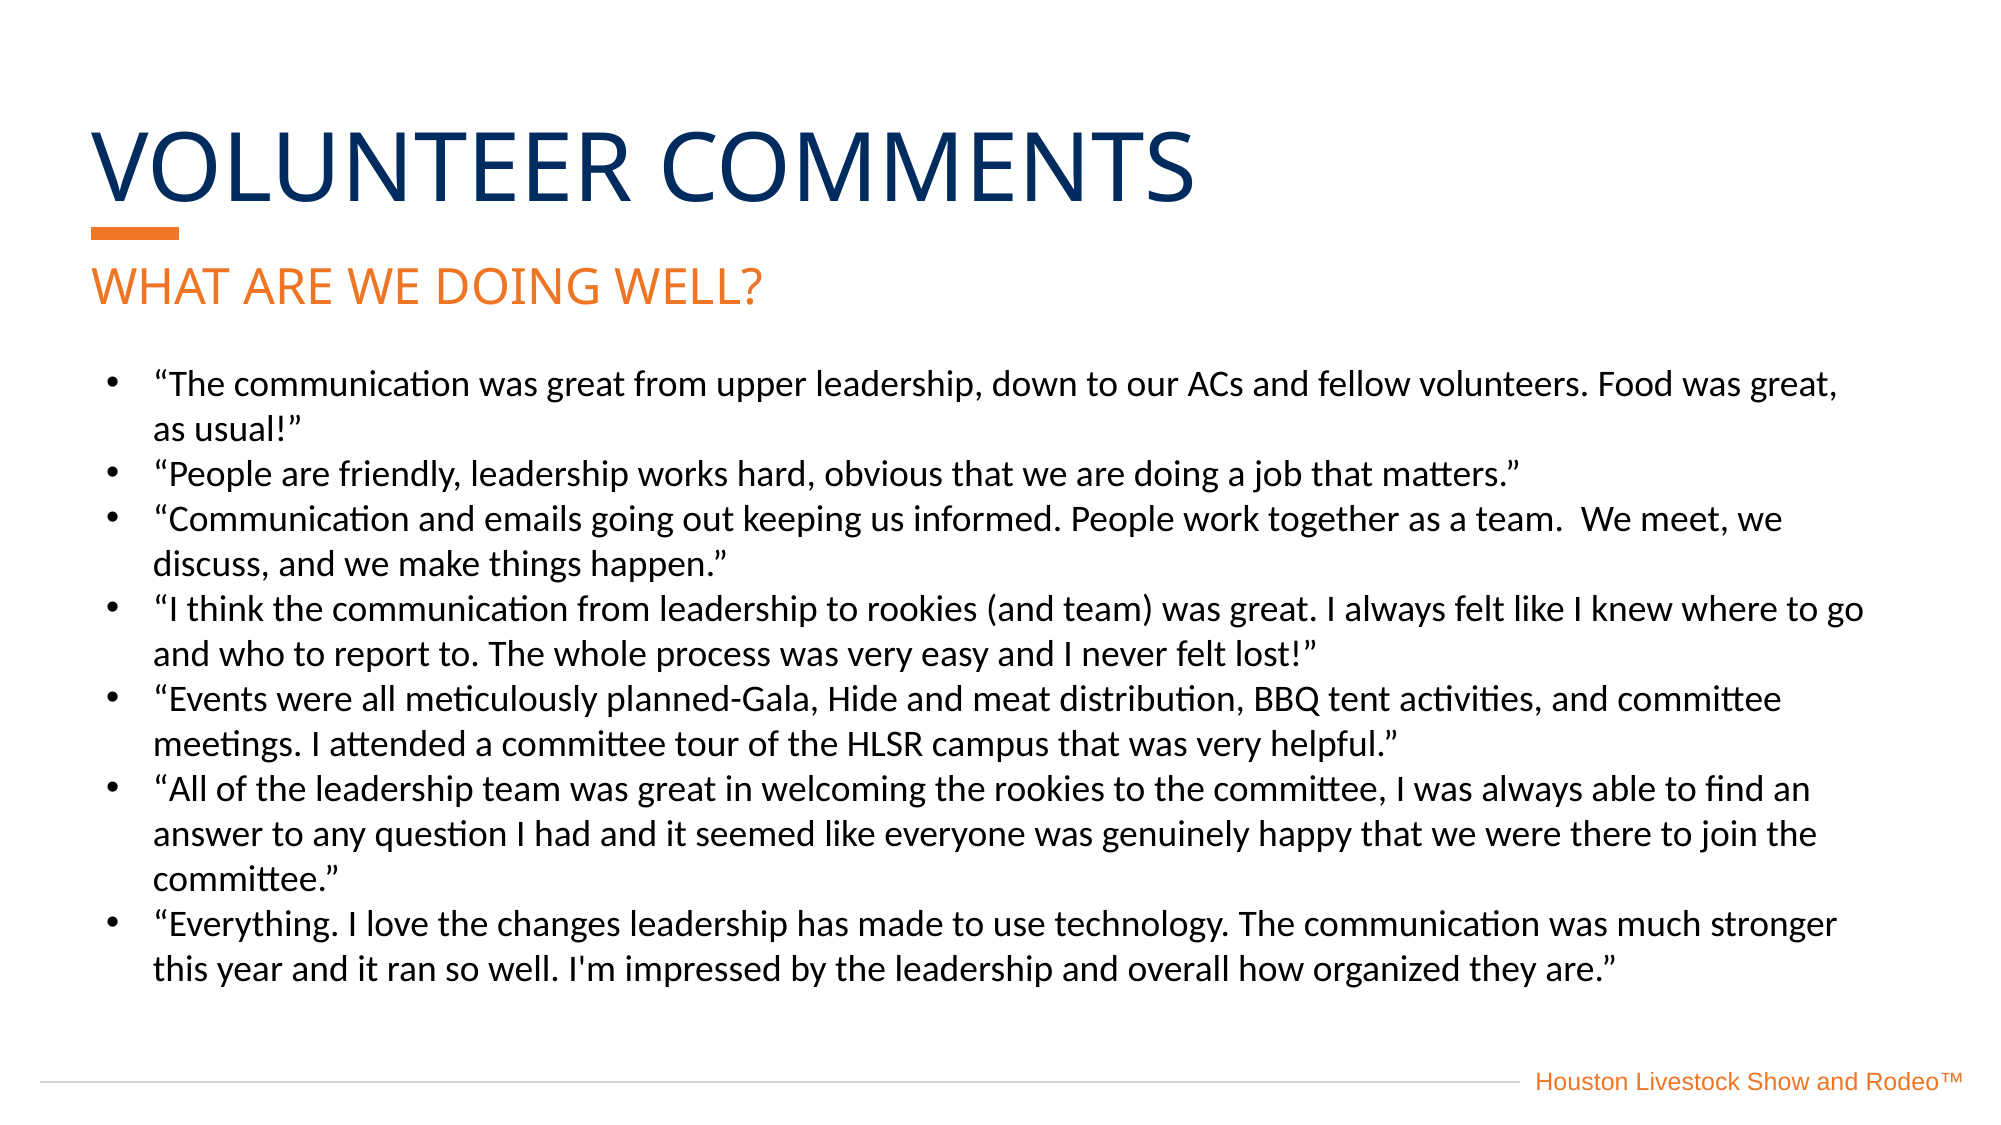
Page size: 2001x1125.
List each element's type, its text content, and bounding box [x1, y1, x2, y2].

text_box WHAT ARE WE DOING WELL? [76, 253, 2000, 322]
text_box VOLUNTEER COMMENTS [76, 111, 2000, 180]
text_box “The communication was great from upper leadership, down to our ACs and fellow volunteers. Food was great, as usual!” “People are friendly, leadership works hard, obvious that we are doing a job that matters.” “Communication and emails going out keeping us informed. People work together as a team. We meet, we discuss, and we make things happen.” “I think the communication from leadership to rookies (and team) was great. I always felt like I knew where to go and who to report to. The whole process was very easy and I never felt lost!” “Events were all meticulously planned-Gala, Hide and meat distribution, BBQ tent activities, and committee meetings. I attended a committee tour of the HLSR campus that was very helpful.” “All of the leadership team was great in welcoming the rookies to the committee, I was always able to find an answer to any question I had and it seemed like everyone was genuinely happy that we were there to join the committee.” “Everything. I love the changes leadership has made to use technology. The communication was much stronger this year and it ran so well. I'm impressed by the leadership and overall how organized they are.” [91, 351, 1889, 997]
